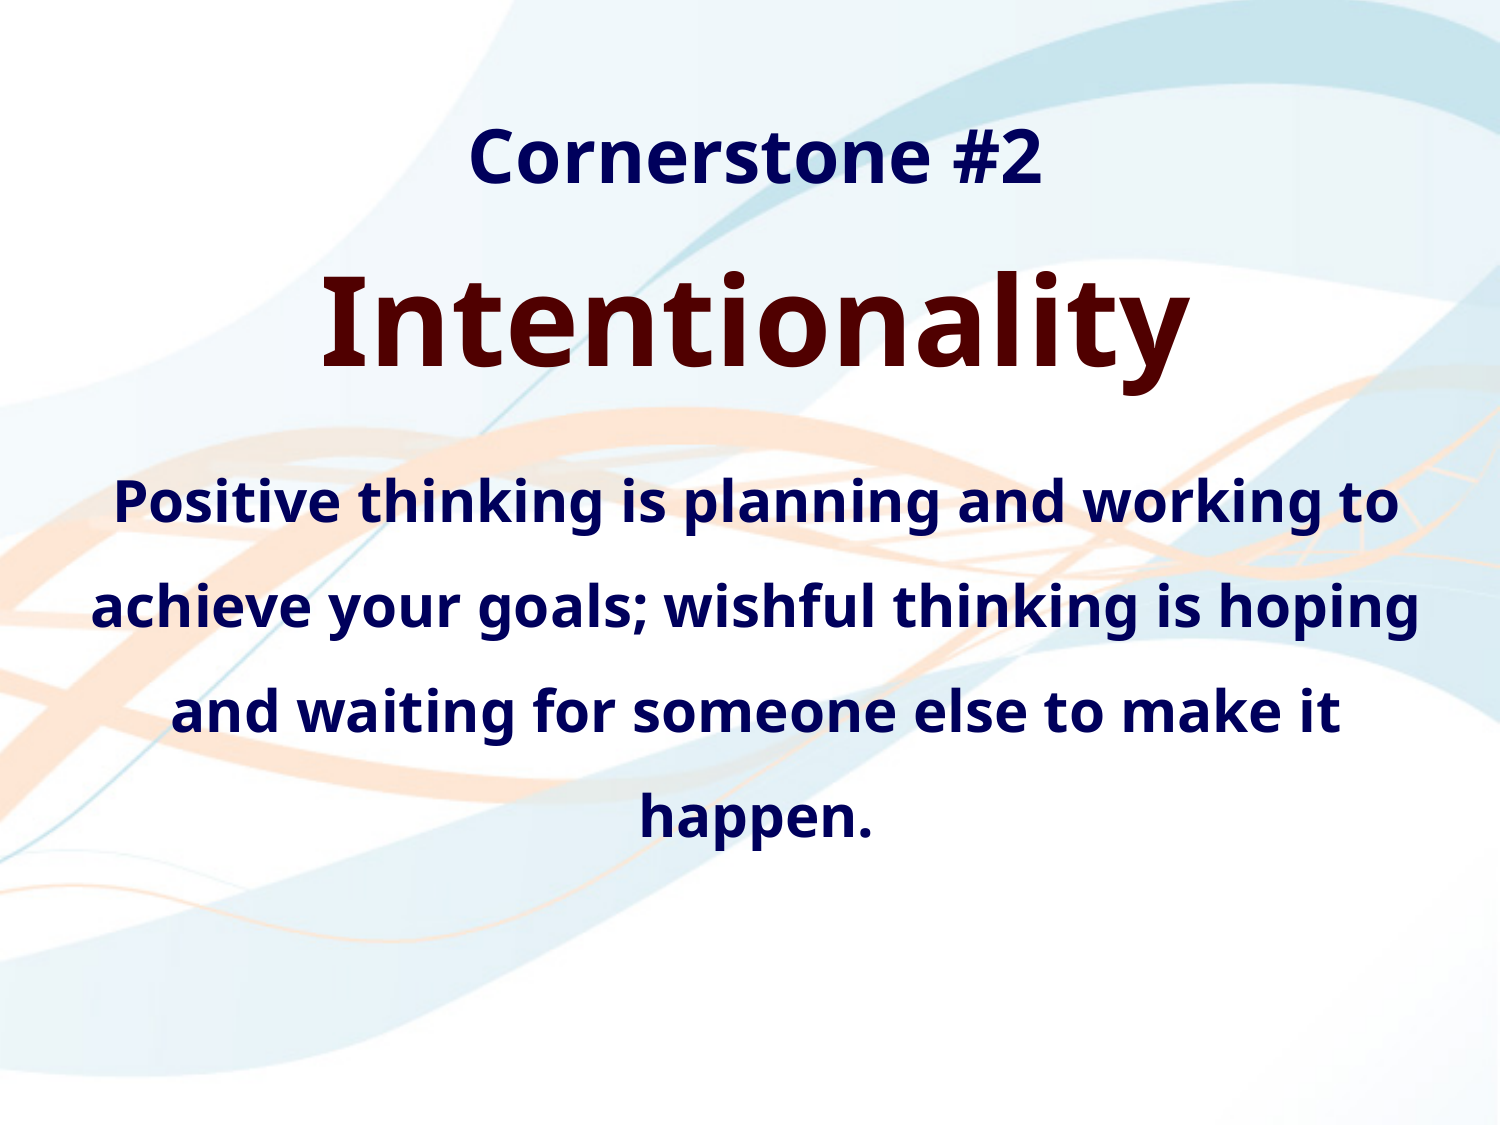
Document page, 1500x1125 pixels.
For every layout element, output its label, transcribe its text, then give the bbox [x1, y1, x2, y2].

text_box Cornerstone #2 Intentionality Positive thinking is planning and working to achieve your goals; wishful thinking is hoping and waiting for someone else to make it happen. [74, 87, 1438, 857]
picture [0, 0, 1500, 1125]
